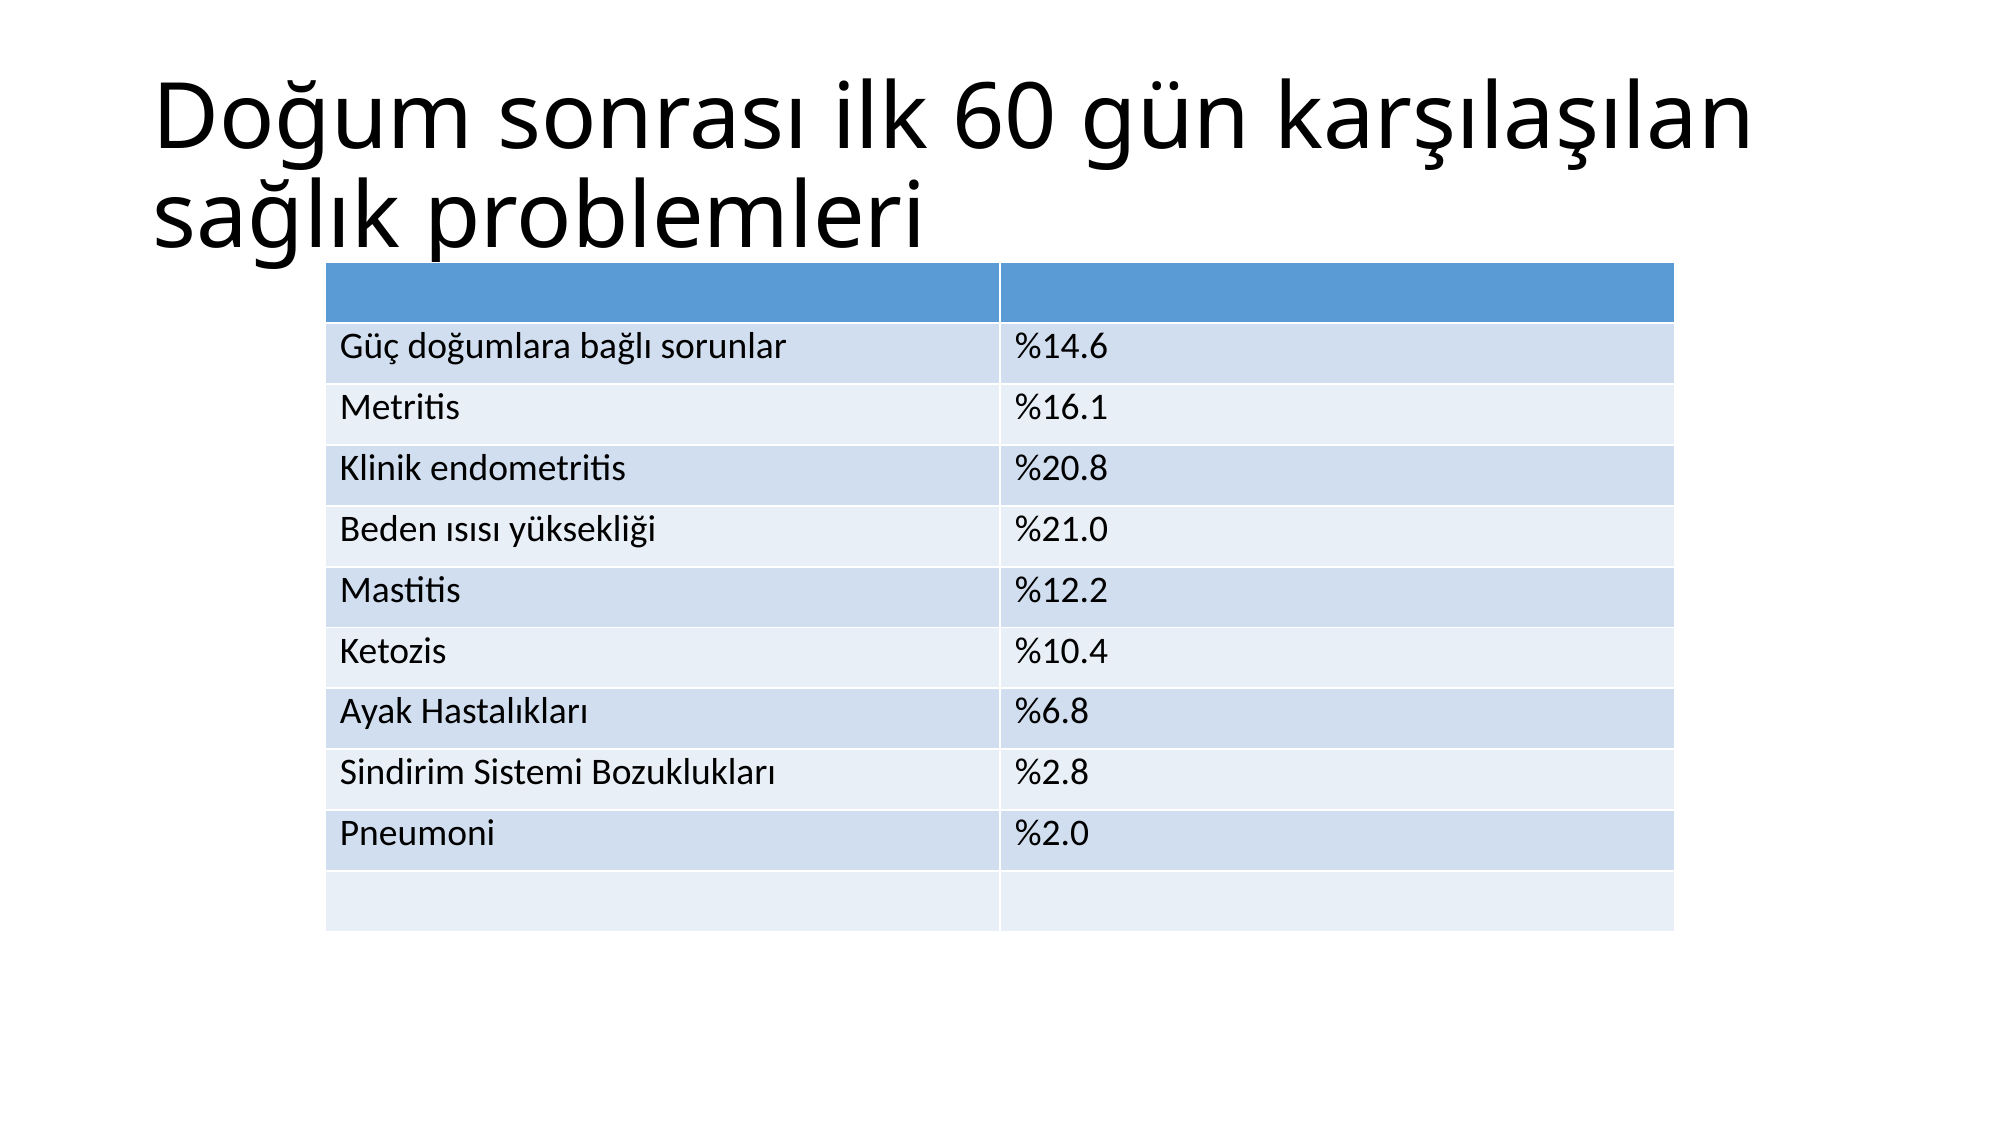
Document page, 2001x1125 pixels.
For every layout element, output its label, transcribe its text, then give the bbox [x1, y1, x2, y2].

table_cell Ketozis [326, 628, 999, 687]
table_cell %21.0 [1001, 507, 1674, 566]
table_cell %2.0 [1001, 811, 1674, 870]
table_cell Güç doğumlara bağlı sorunlar [326, 324, 999, 383]
table_cell %20.8 [1001, 446, 1674, 505]
table_cell %10.4 [1001, 628, 1674, 687]
title Doğum sonrası ilk 60 gün karşılaşılan sağlık problemleri [137, 59, 1863, 278]
table_header [1001, 263, 1674, 322]
table_cell %16.1 [1001, 385, 1674, 444]
table_cell Klinik endometritis [326, 446, 999, 505]
table_cell Sindirim Sistemi Bozuklukları [326, 750, 999, 809]
table_cell Mastitis [326, 568, 999, 627]
table_cell Pneumoni [326, 811, 999, 870]
table_header [326, 263, 999, 322]
table_cell Beden ısısı yüksekliği [326, 507, 999, 566]
table_cell [1001, 872, 1674, 931]
table_cell Metritis [326, 385, 999, 444]
table_cell %6.8 [1001, 689, 1674, 748]
table_cell %2.8 [1001, 750, 1674, 809]
table_cell %12.2 [1001, 568, 1674, 627]
table_cell Ayak Hastalıkları [326, 689, 999, 748]
table_cell [326, 872, 999, 931]
table_cell %14.6 [1001, 324, 1674, 383]
